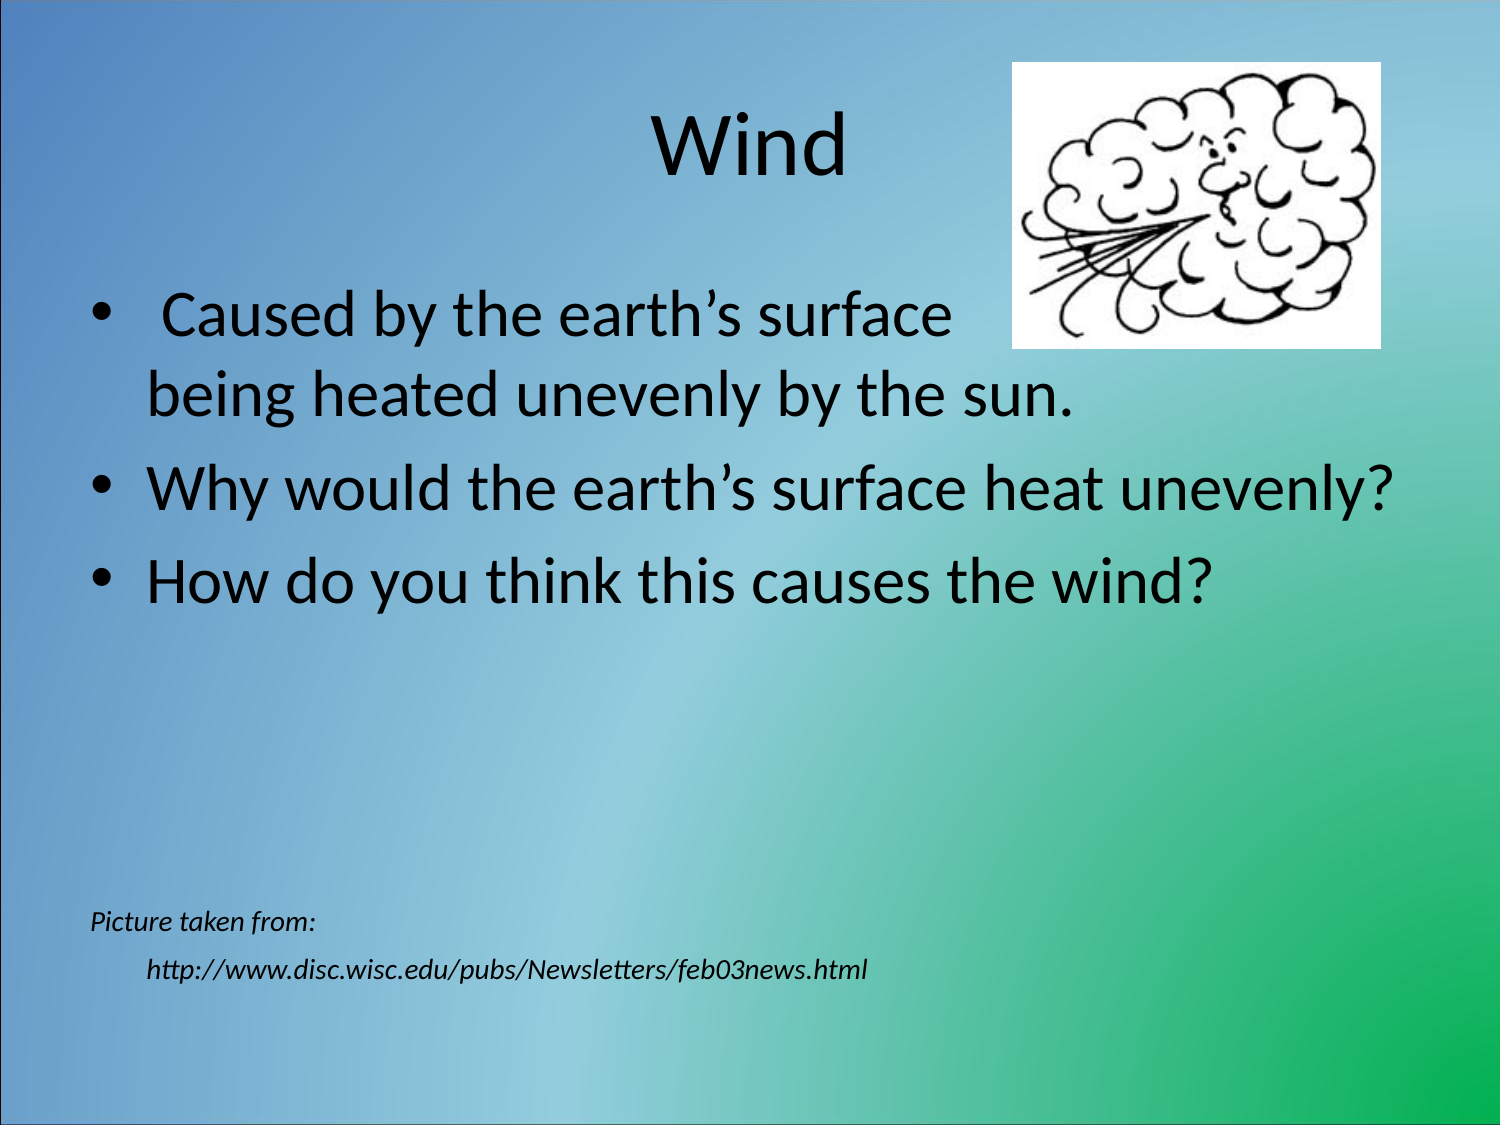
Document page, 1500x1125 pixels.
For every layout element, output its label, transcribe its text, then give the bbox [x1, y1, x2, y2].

picture [0, 0, 1500, 1125]
list Caused by the earth’s surface being heated unevenly by the sun. Why would the earth’s surface heat unevenly? How do you think this causes the wind? Picture taken from: http://www.disc.wisc.edu/pubs/Newsletters/feb03news.html [75, 262, 1425, 1005]
title Wind [75, 45, 1425, 233]
